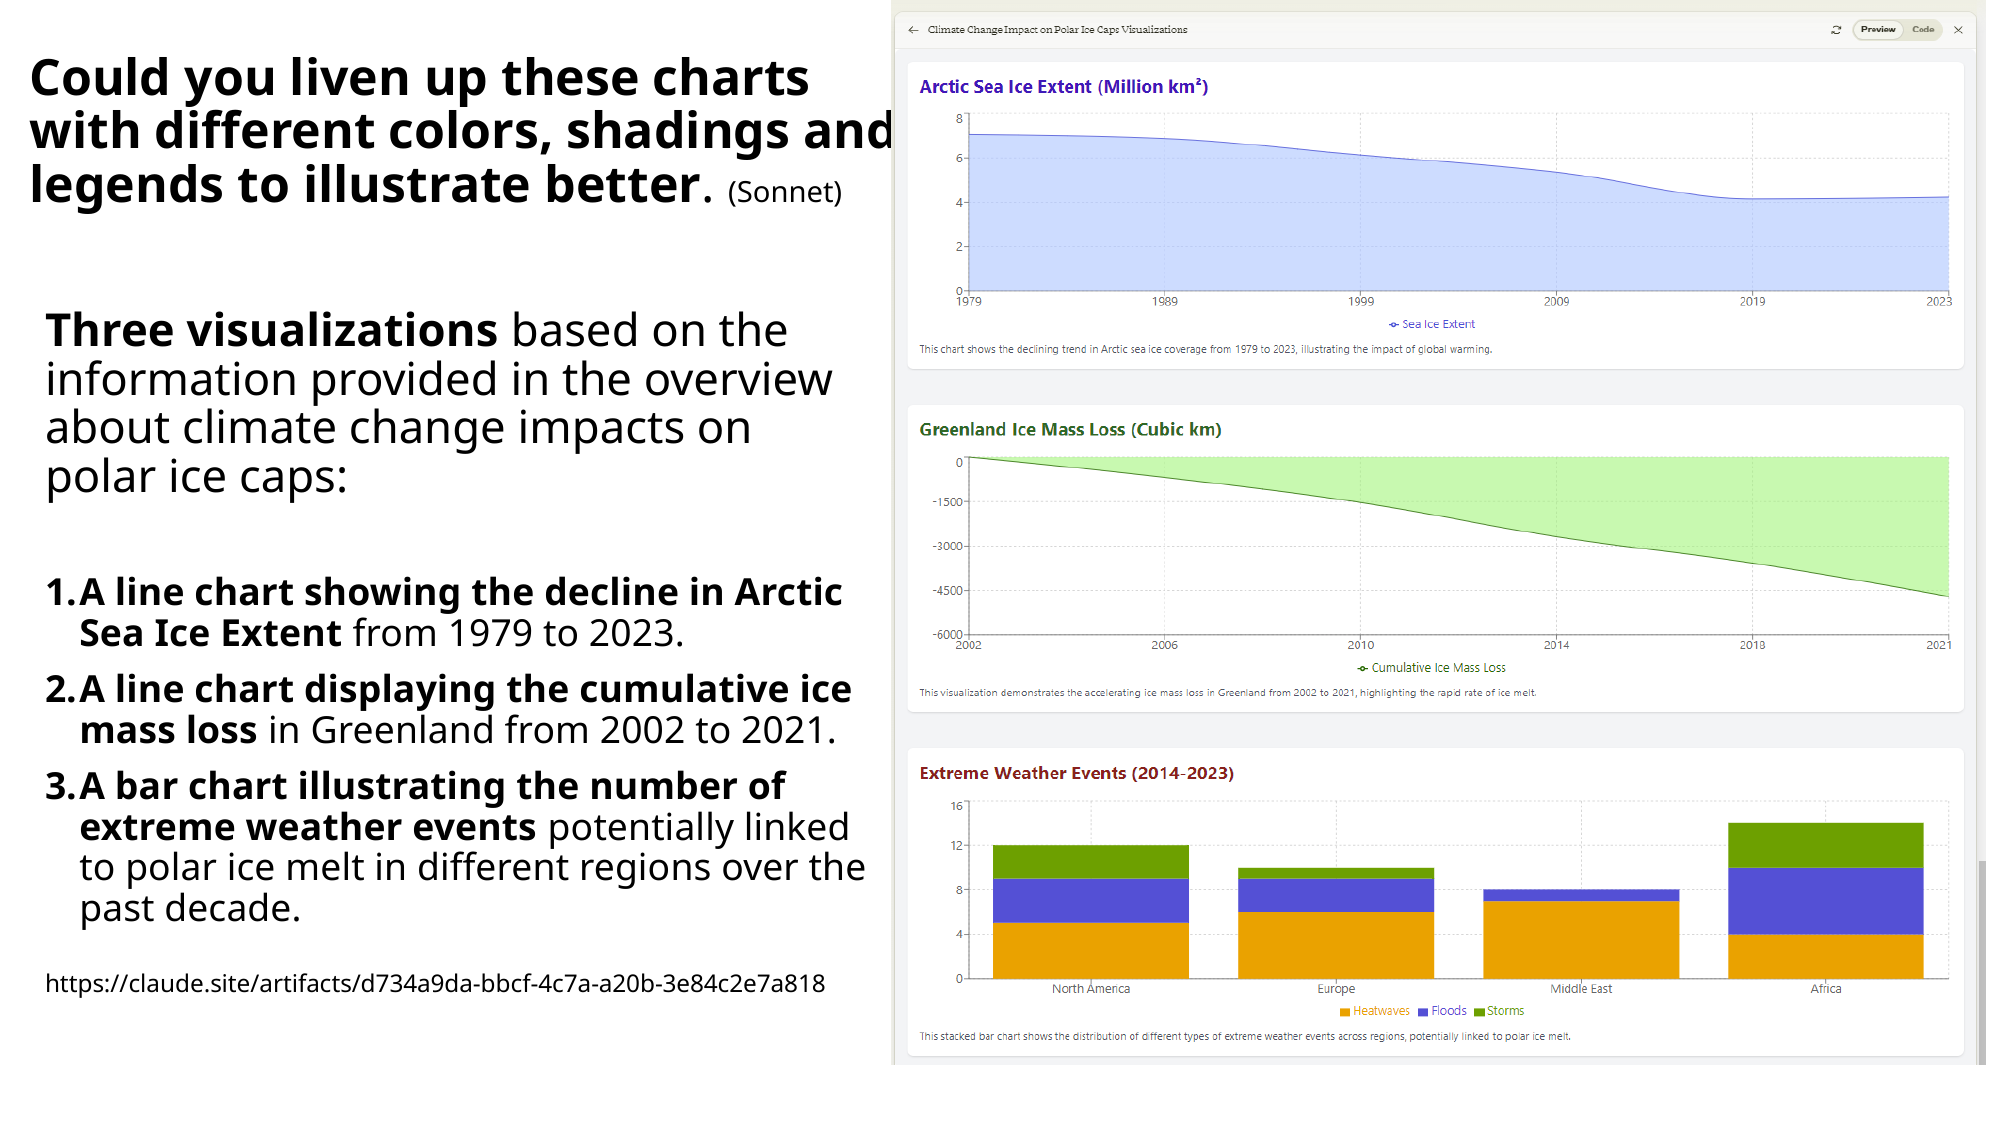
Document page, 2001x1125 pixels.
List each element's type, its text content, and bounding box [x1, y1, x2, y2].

picture [890, 0, 1987, 1066]
title Could you liven up these charts with different colors, shadings and legends to illustrate better. (Sonnet) [14, 23, 890, 242]
list Three visualizations based on the information provided in the overview about climate change impacts on polar ice caps: A line chart showing the decline in Arctic Sea Ice Extent from 1979 to 2023. A line chart displaying the cumulative ice mass loss in Greenland from 2002 to 2021. A bar chart illustrating the number of extreme weather events potentially linked to polar ice melt in different regions over the past decade. https://claude.site/artifacts/d734a9da-bbcf-4c7a-a20b-3e84c2e7a818 [30, 299, 890, 1014]
